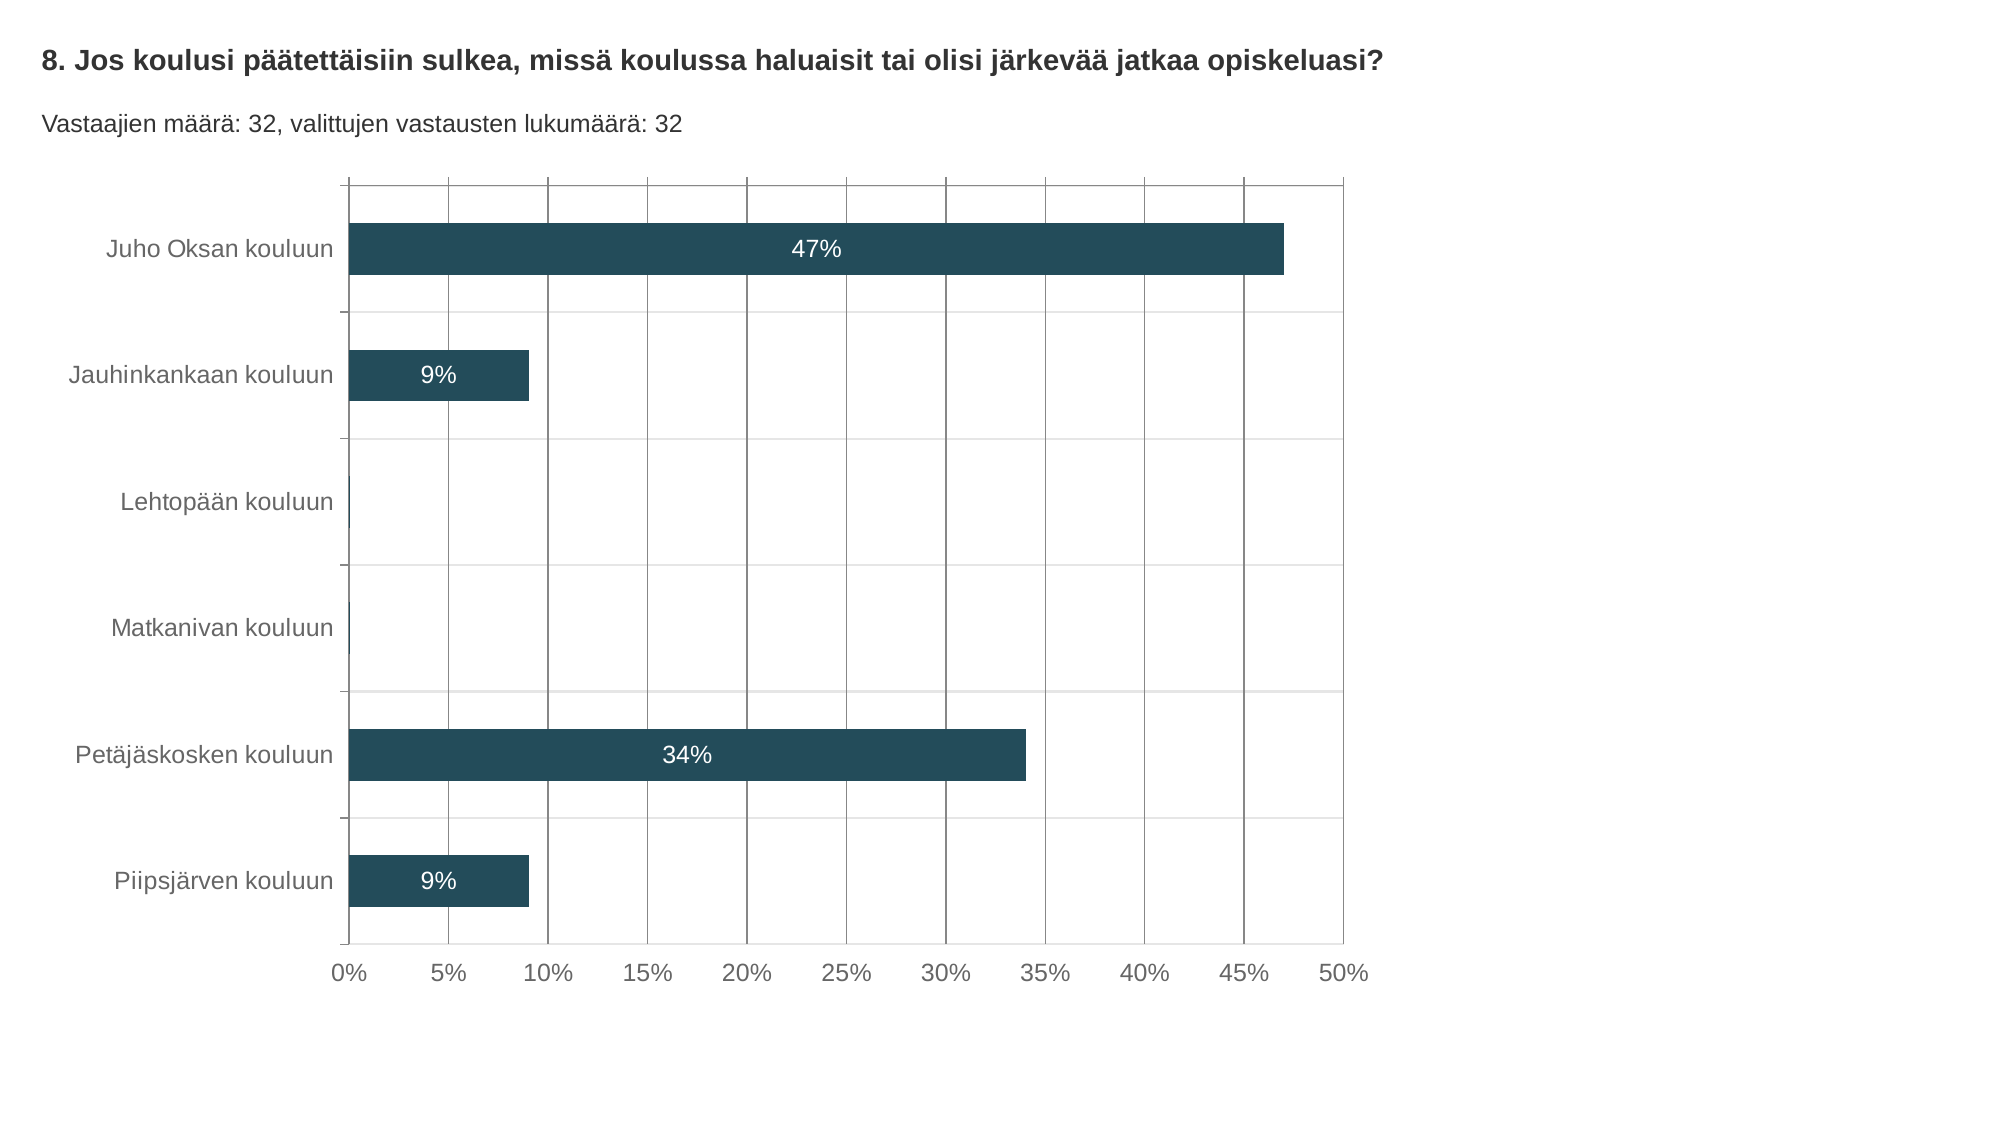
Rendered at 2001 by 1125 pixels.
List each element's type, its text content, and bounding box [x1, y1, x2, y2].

text_box 8. Jos koulusi päätettäisiin sulkea, missä koulussa haluaisit tai olisi järkevää jatkaa opiskeluasi? [40, 40, 1960, 79]
chart [41, 168, 1397, 1003]
text_box Vastaajien määrä: 32, valittujen vastausten lukumäärä: 32 [40, 106, 1960, 140]
